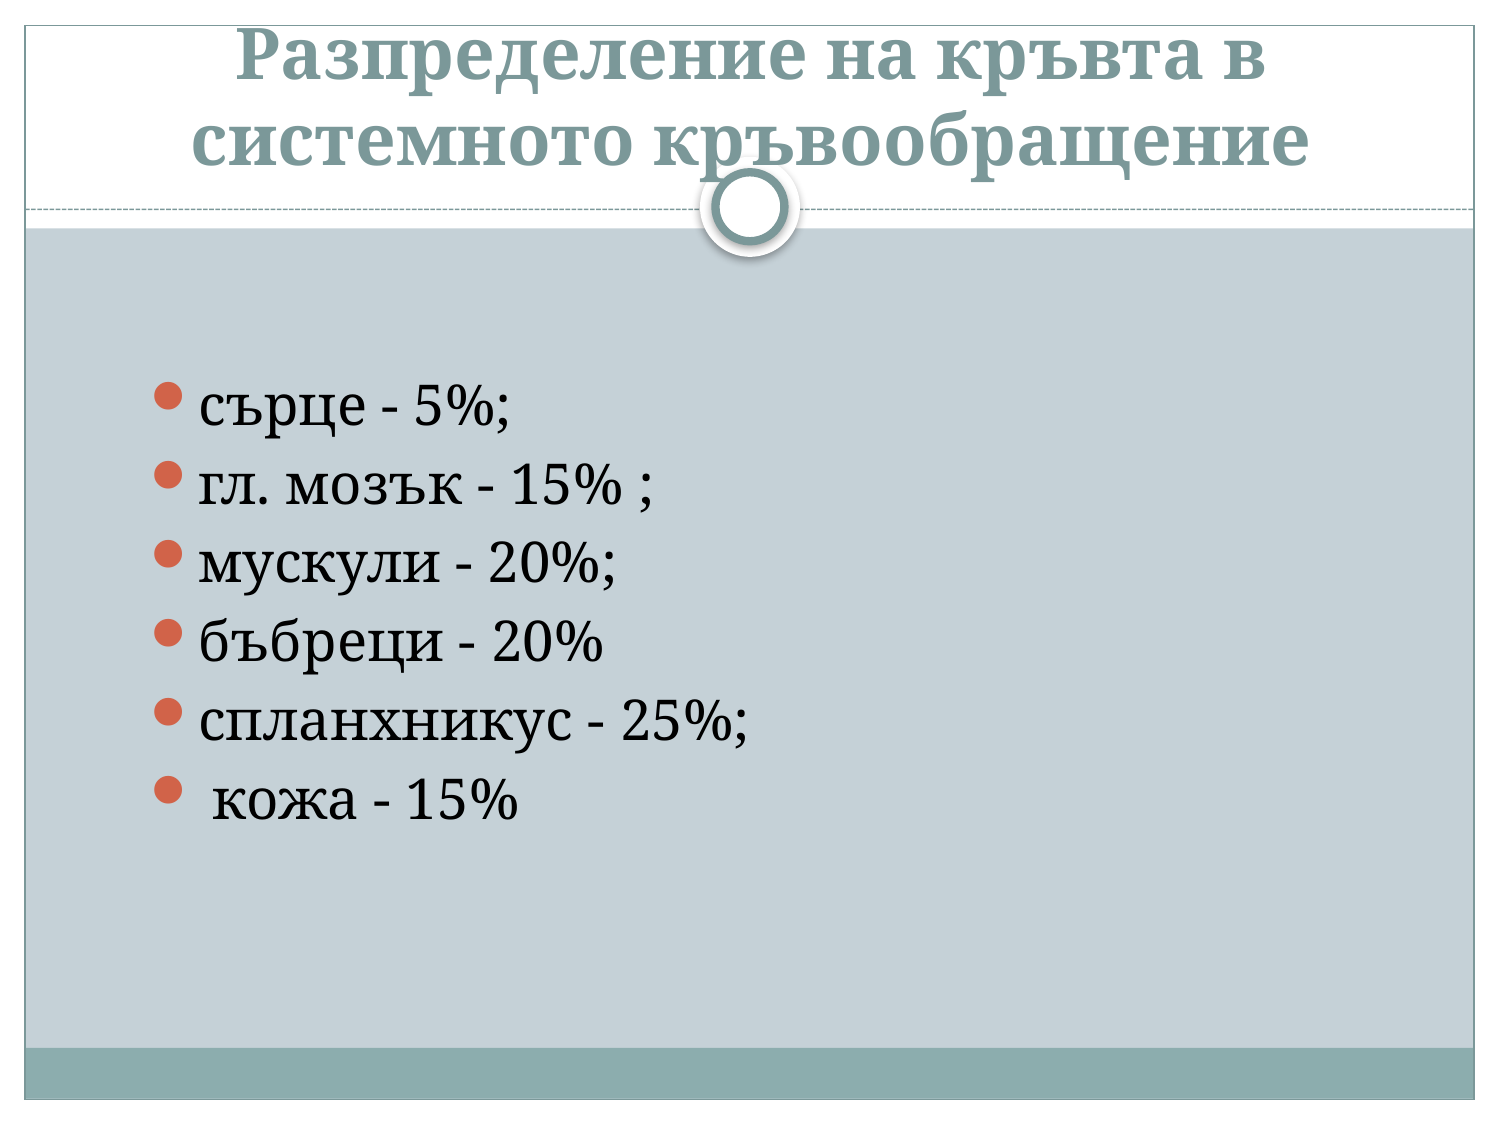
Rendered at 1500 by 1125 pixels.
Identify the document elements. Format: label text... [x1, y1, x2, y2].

list сърце - 5%; гл. мозък - 15% ; мускули - 20%; бъбреци - 20% спланхникус - 25%; кожа - 15% [135, 361, 1425, 1005]
title Разпределение на кръвта в системното кръвообращение [76, 0, 1427, 187]
